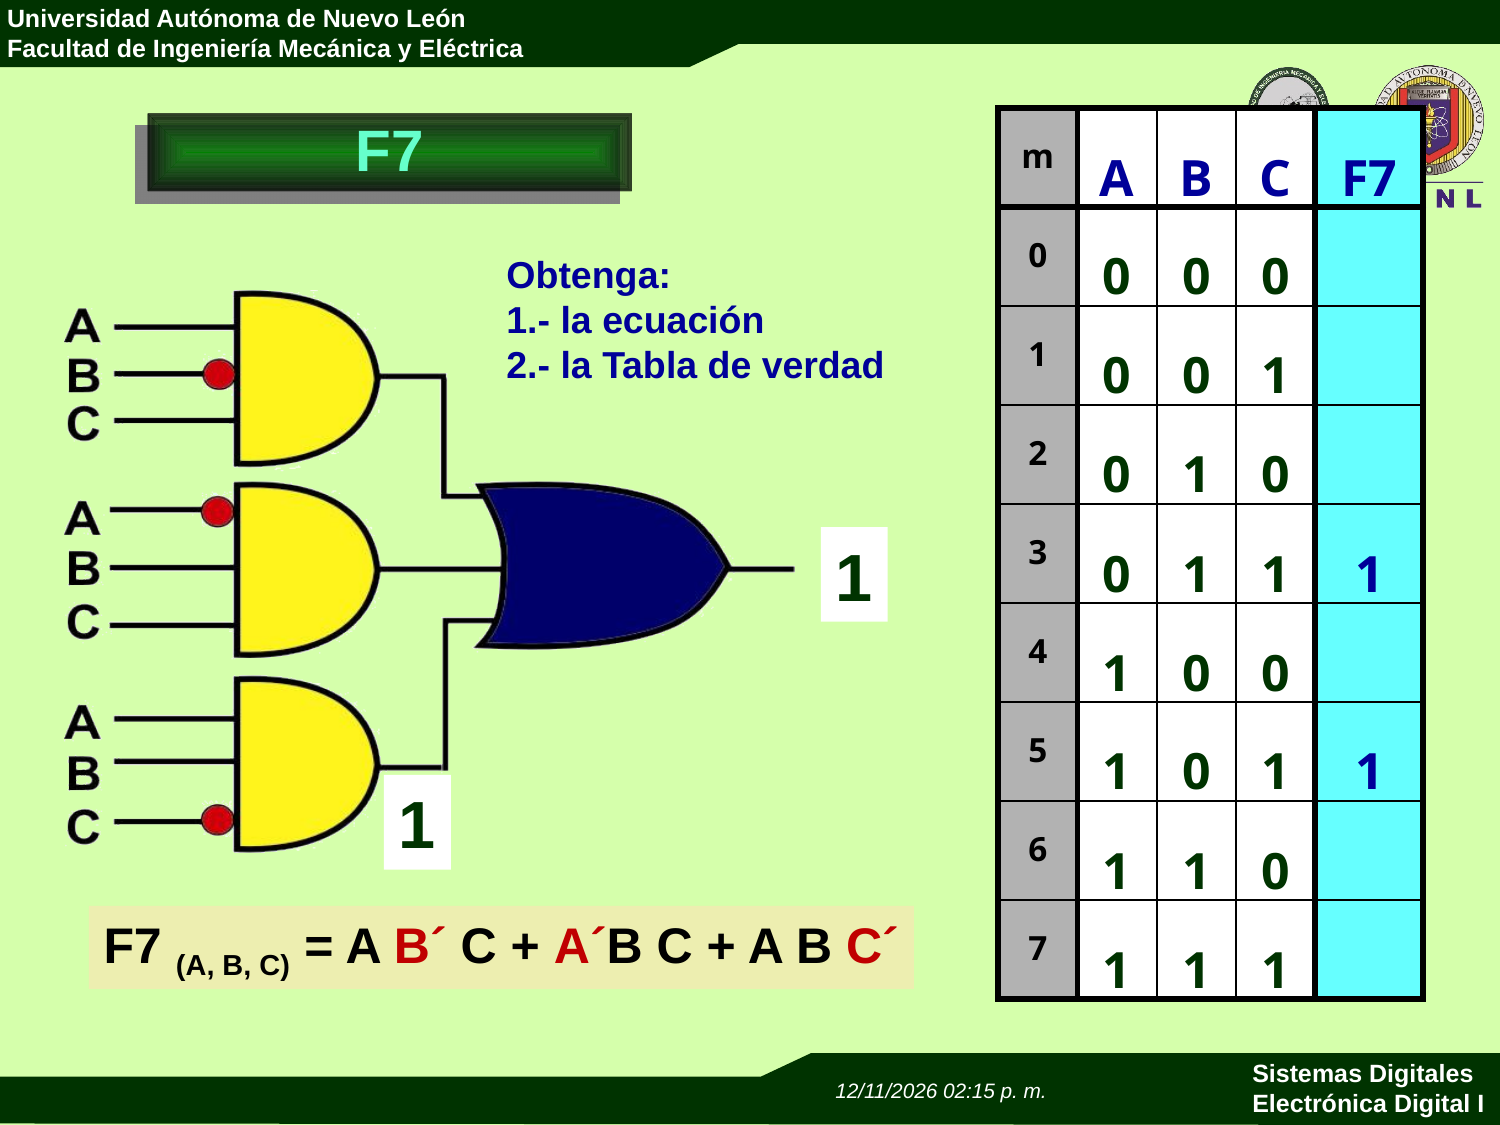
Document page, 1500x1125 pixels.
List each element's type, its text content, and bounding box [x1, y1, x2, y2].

table_header F7 [1318, 111, 1420, 204]
table_cell 1 [1237, 901, 1312, 996]
table_cell 0 [1080, 406, 1156, 503]
table_cell 1 [1237, 505, 1312, 602]
table_cell [1318, 604, 1420, 701]
table_cell 1 [1080, 901, 1156, 996]
table_cell 2 [1001, 406, 1075, 503]
table_header B [1158, 111, 1235, 204]
table_cell 1 [1080, 604, 1156, 701]
table_cell 1 [1080, 802, 1156, 899]
table_cell [1318, 802, 1420, 899]
table_cell 0 [1080, 307, 1156, 404]
table_cell 0 [1080, 210, 1156, 305]
table_cell 6 [1001, 802, 1075, 899]
table_cell 0 [1158, 703, 1235, 800]
table_cell 0 [1158, 307, 1235, 404]
table_cell 3 [1001, 505, 1075, 602]
table_cell 1 [1080, 703, 1156, 800]
table_header C [1237, 111, 1312, 204]
table_cell 0 [1158, 210, 1235, 305]
table_cell 0 [1080, 505, 1156, 602]
table_cell 1 [1158, 406, 1235, 503]
text_box F7 [147, 113, 632, 192]
table_cell 0 [1237, 604, 1312, 701]
table_cell 1 [1158, 802, 1235, 899]
text_box 1 [820, 527, 888, 622]
table_cell 1 [1318, 703, 1420, 800]
table_cell [1318, 210, 1420, 305]
table_cell 0 [1001, 210, 1075, 305]
table_cell [1318, 406, 1420, 503]
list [64, 290, 795, 853]
table_cell 1 [1158, 901, 1235, 996]
table_header A [1080, 111, 1156, 204]
table_cell 7 [1001, 901, 1075, 996]
text_box Obtenga: 1.- la ecuación 2.- la Tabla de verdad [491, 243, 900, 394]
table_cell 1 [1158, 505, 1235, 602]
table_cell 0 [1237, 406, 1312, 503]
table_cell [1318, 307, 1420, 404]
table_cell 1 [1237, 307, 1312, 404]
text_box 1 [383, 860, 451, 870]
table_cell 1 [1001, 307, 1075, 404]
table_cell [1318, 901, 1420, 996]
table_cell 0 [1158, 604, 1235, 701]
table_cell 0 [1237, 802, 1312, 899]
table_cell 4 [1001, 604, 1075, 701]
table_cell 5 [1001, 703, 1075, 800]
table_cell 1 [1318, 505, 1420, 602]
text_box F7 (A, B, C) = A B´ C + A´B C + A B C´ [89, 905, 913, 989]
table_cell 0 [1237, 210, 1312, 305]
table_cell 1 [1237, 703, 1312, 800]
picture [1246, 65, 1484, 208]
table_header m [1001, 111, 1075, 204]
